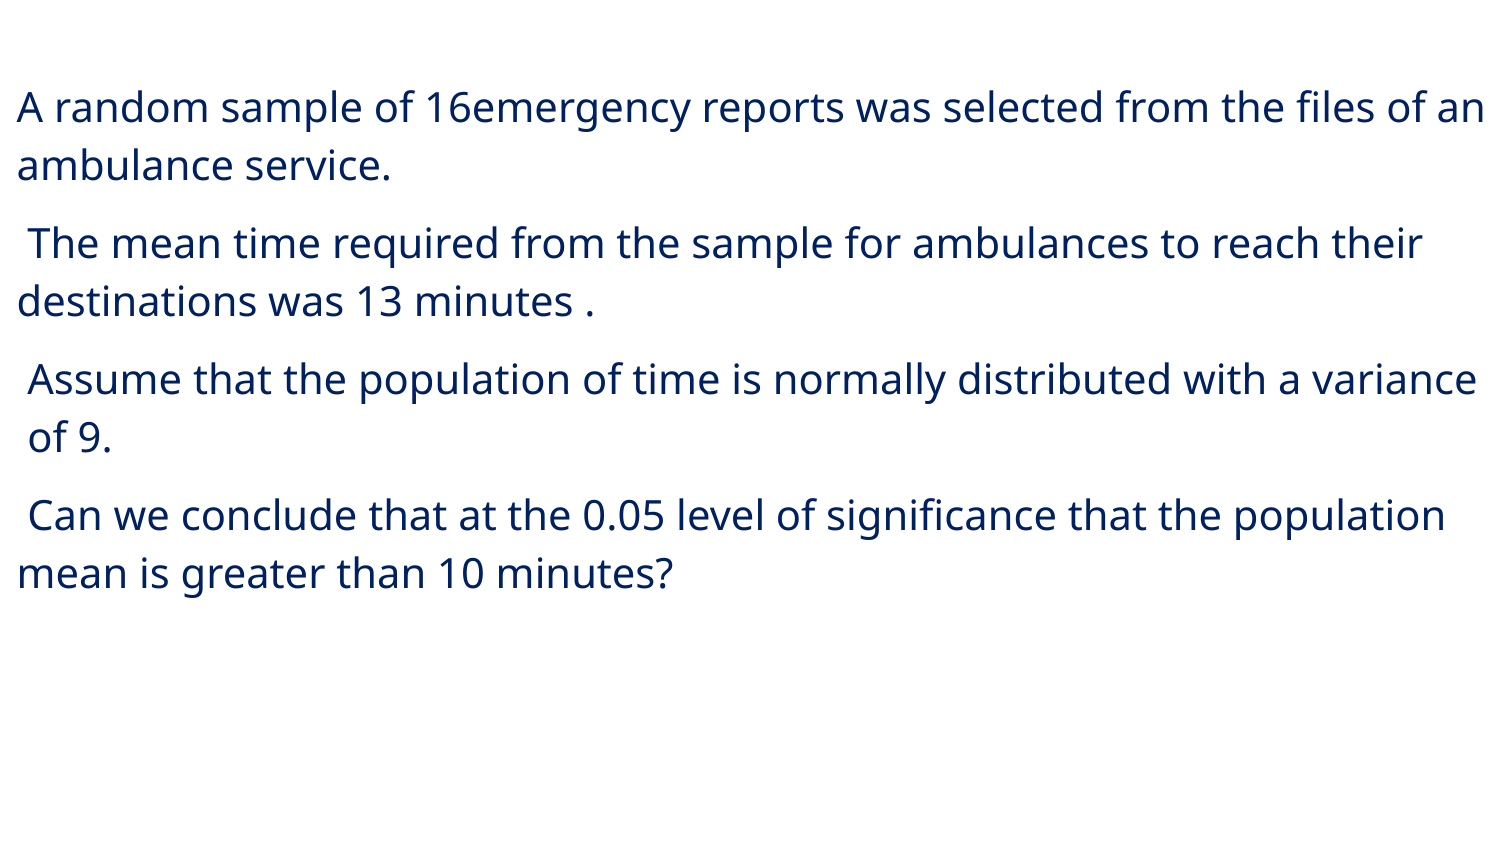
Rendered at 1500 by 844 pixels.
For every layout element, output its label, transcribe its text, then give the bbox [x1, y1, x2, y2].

text_box A random sample of 16emergency reports was selected from the files of an ambulance service. The mean time required from the sample for ambulances to reach their destinations was 13 minutes . Assume that the population of time is normally distributed with a variance of 9. Can we conclude that at the 0.05 level of significance that the population mean is greater than 10 minutes? [1, 66, 1500, 761]
